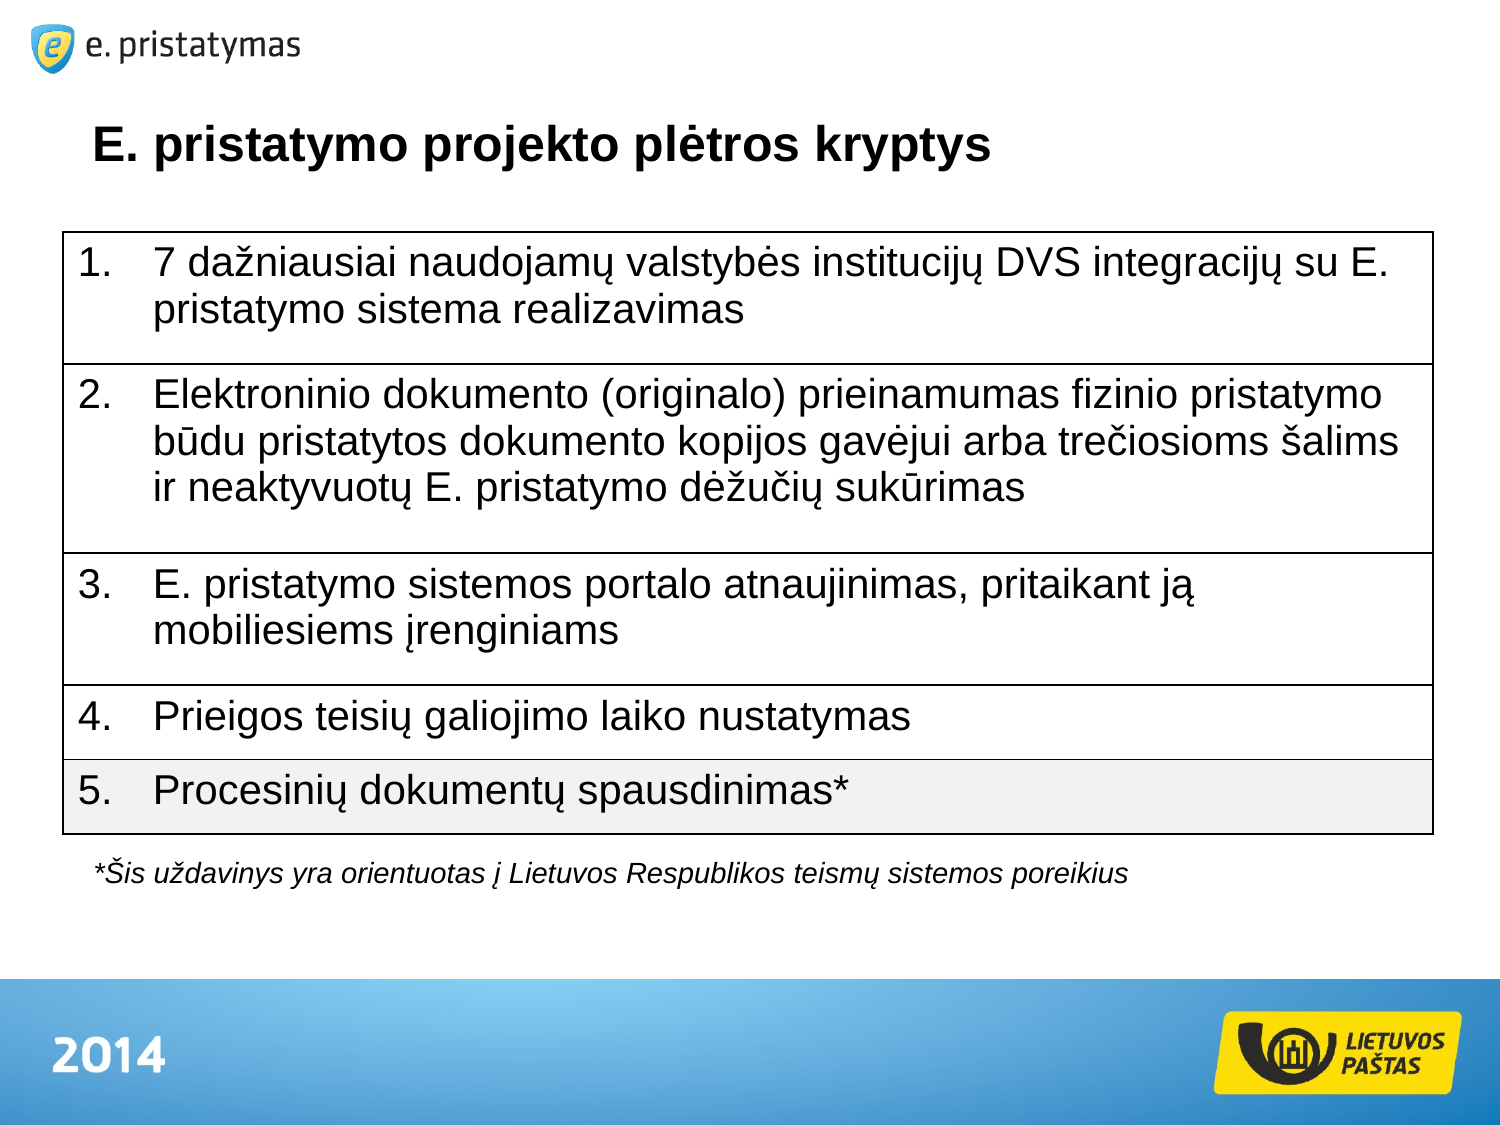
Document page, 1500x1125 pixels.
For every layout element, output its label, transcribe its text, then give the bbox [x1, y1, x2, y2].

text_box **Šis uždavinys yra orientuotas į Lietuvos Respublikos teismų sistemos poreikius [67, 847, 1435, 897]
table_cell Procesinių dokumentų spausdinimas* [64, 760, 1432, 833]
table_cell E. pristatymo sistemos portalo atnaujinimas, pritaikant ją mobiliesiems įrenginiams [64, 554, 1432, 684]
picture [5, 1, 300, 97]
table_cell Prieigos teisių galiojimo laiko nustatymas [64, 686, 1432, 759]
picture [0, 979, 1500, 1125]
text_box E. pristatymo projekto plėtros kryptys [77, 104, 1433, 179]
table_header 7 dažniausiai naudojamų valstybės institucijų DVS integracijų su E. pristatymo sistema realizavimas [64, 233, 1432, 363]
table_cell Elektroninio dokumento (originalo) prieinamumas fizinio pristatymo būdu pristatytos dokumento kopijos gavėjui arba trečiosioms šalims ir neaktyvuotų E. pristatymo dėžučių sukūrimas [64, 365, 1432, 552]
